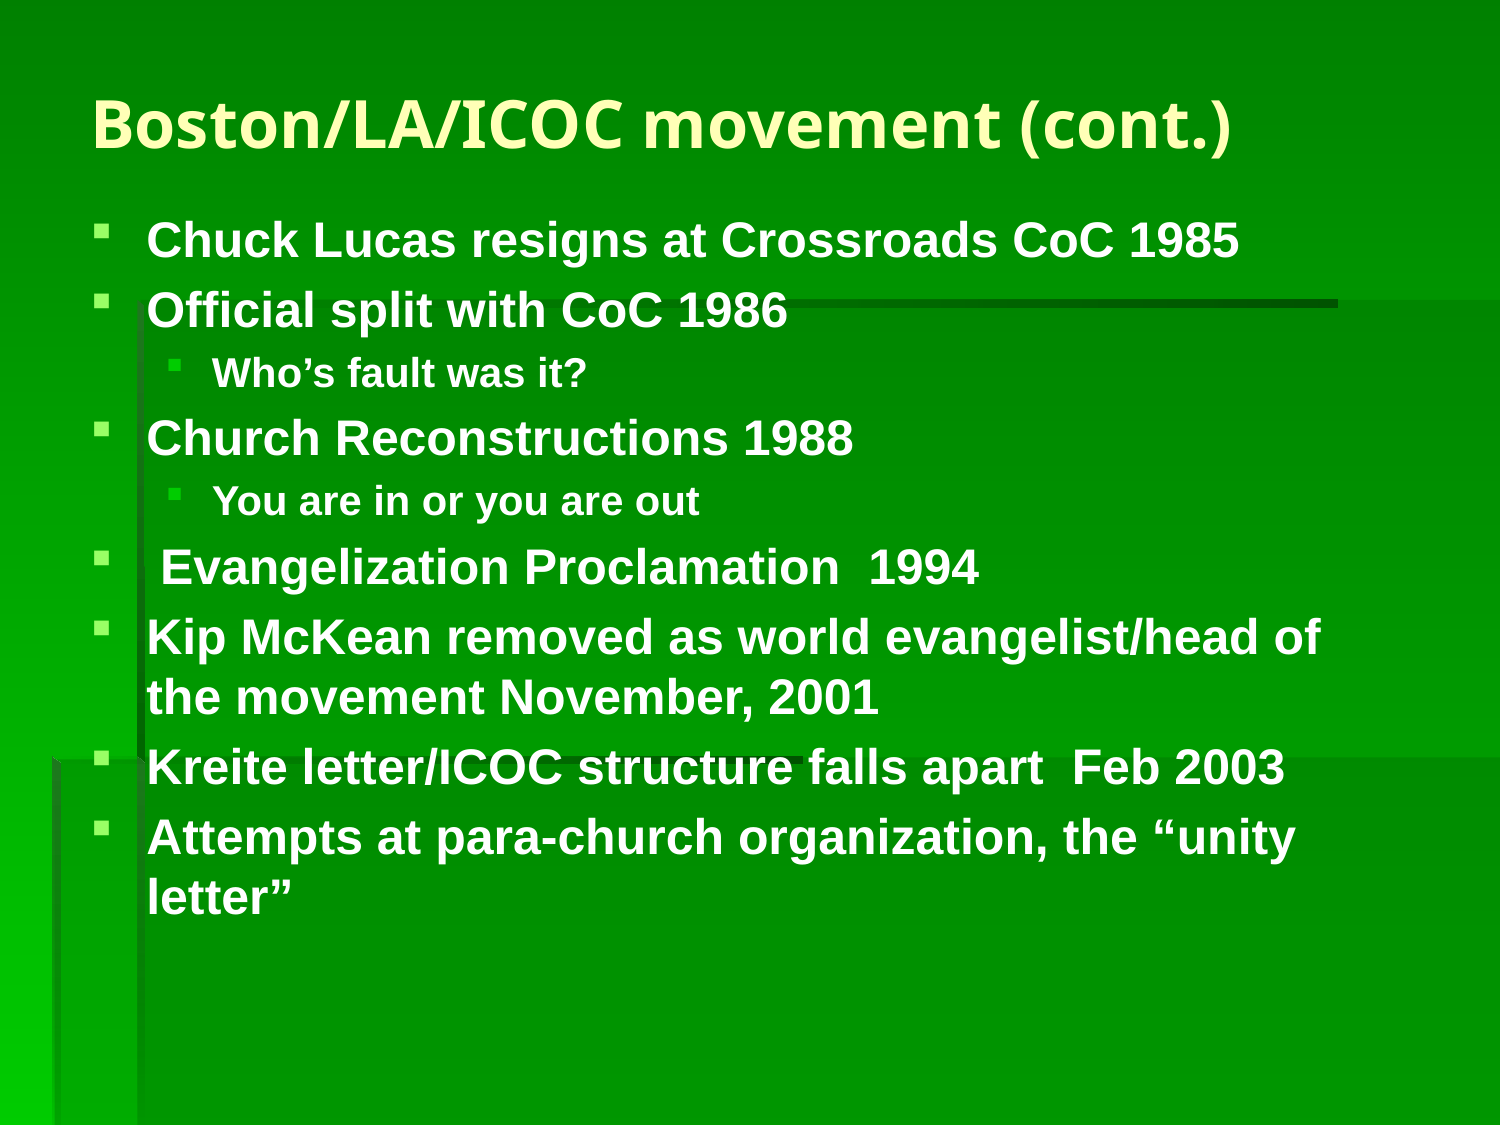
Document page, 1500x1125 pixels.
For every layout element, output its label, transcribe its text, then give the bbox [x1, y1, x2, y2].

list Chuck Lucas resigns at Crossroads CoC 1985 Official split with CoC 1986 Who’s fault was it? Church Reconstructions 1988 You are in or you are out Evangelization Proclamation 1994 Kip McKean removed as world evangelist/head of the movement November, 2001 Kreite letter/ICOC structure falls apart Feb 2003 Attempts at para-church organization, the “unity letter” [75, 200, 1425, 1005]
title Boston/LA/ICOC movement (cont.) [75, 40, 1451, 203]
